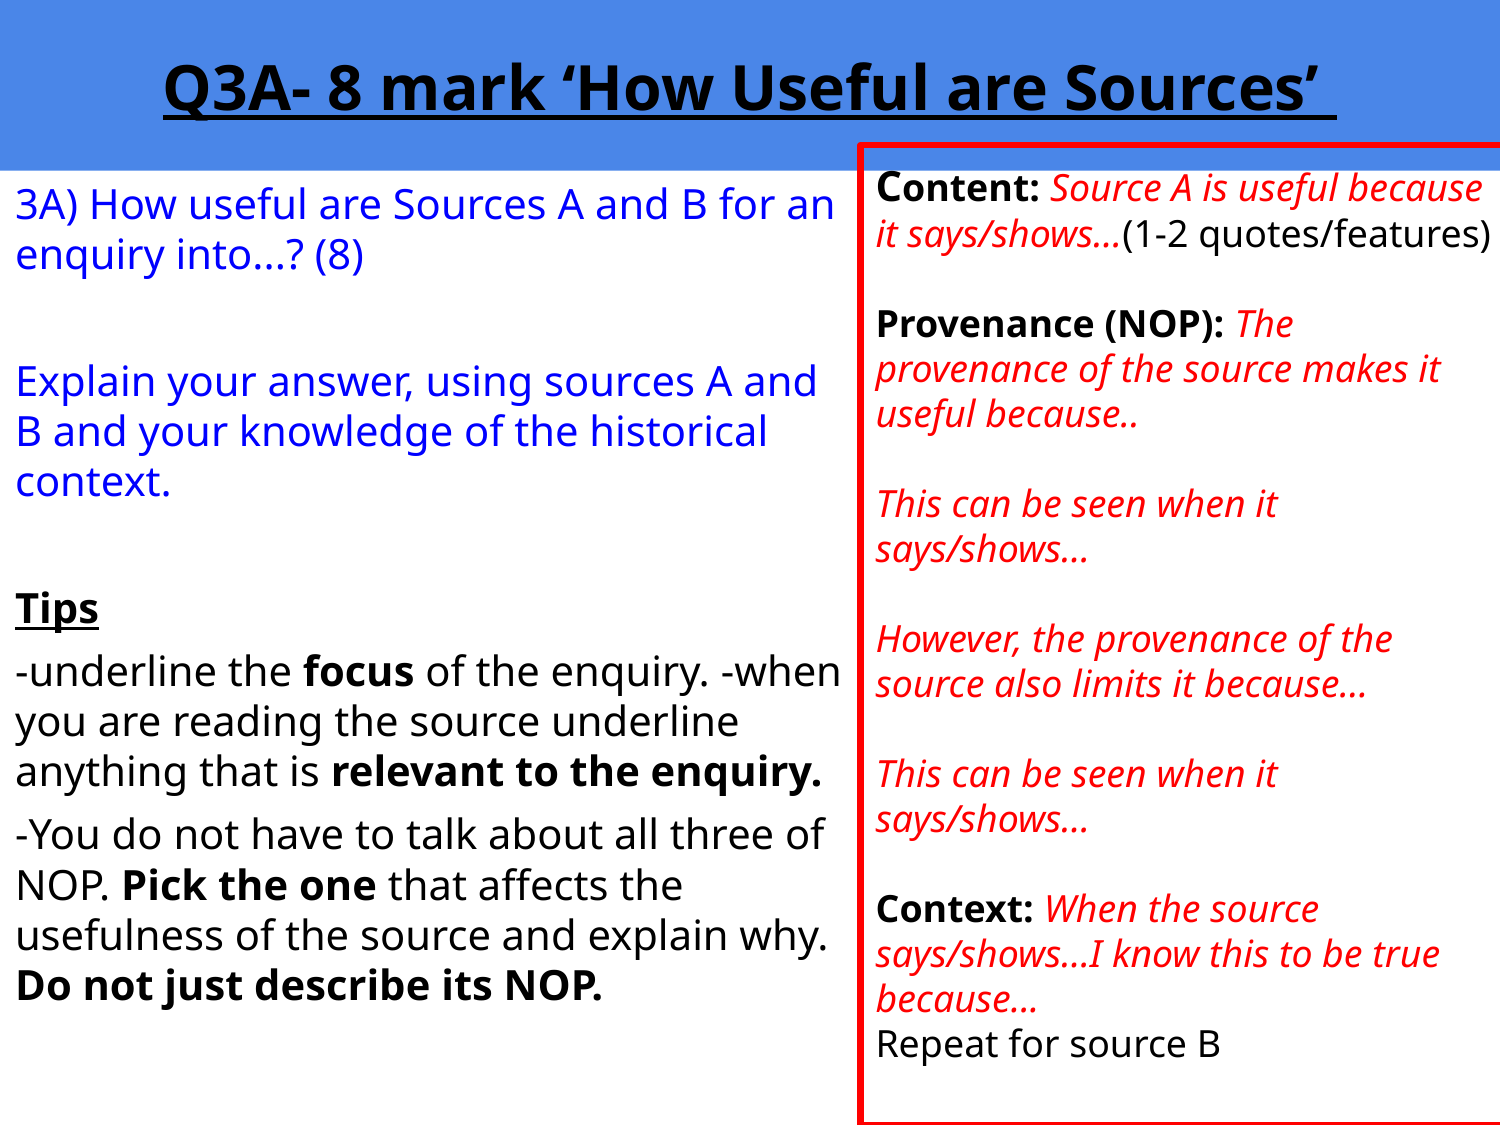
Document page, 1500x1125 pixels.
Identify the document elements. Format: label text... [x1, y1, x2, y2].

text_box Content: Source A is useful because it says/shows…(1-2 quotes/features) Provenance (NOP): The provenance of the source makes it useful because.. This can be seen when it says/shows… However, the provenance of the source also limits it because… This can be seen when it says/shows… Context: When the source says/shows…I know this to be true because... Repeat for source B [860, 145, 1500, 1125]
list 3A) How useful are Sources A and B for an enquiry into...? (8) Explain your answer, using sources A and B and your knowledge of the historical context. Tips -underline the focus of the enquiry. -when you are reading the source underline anything that is relevant to the enquiry. -You do not have to talk about all three of NOP. Pick the one that affects the usefulness of the source and explain why. Do not just describe its NOP. [0, 170, 860, 1052]
title Q3A- 8 mark ‘How Useful are Sources’ [0, 0, 1500, 170]
